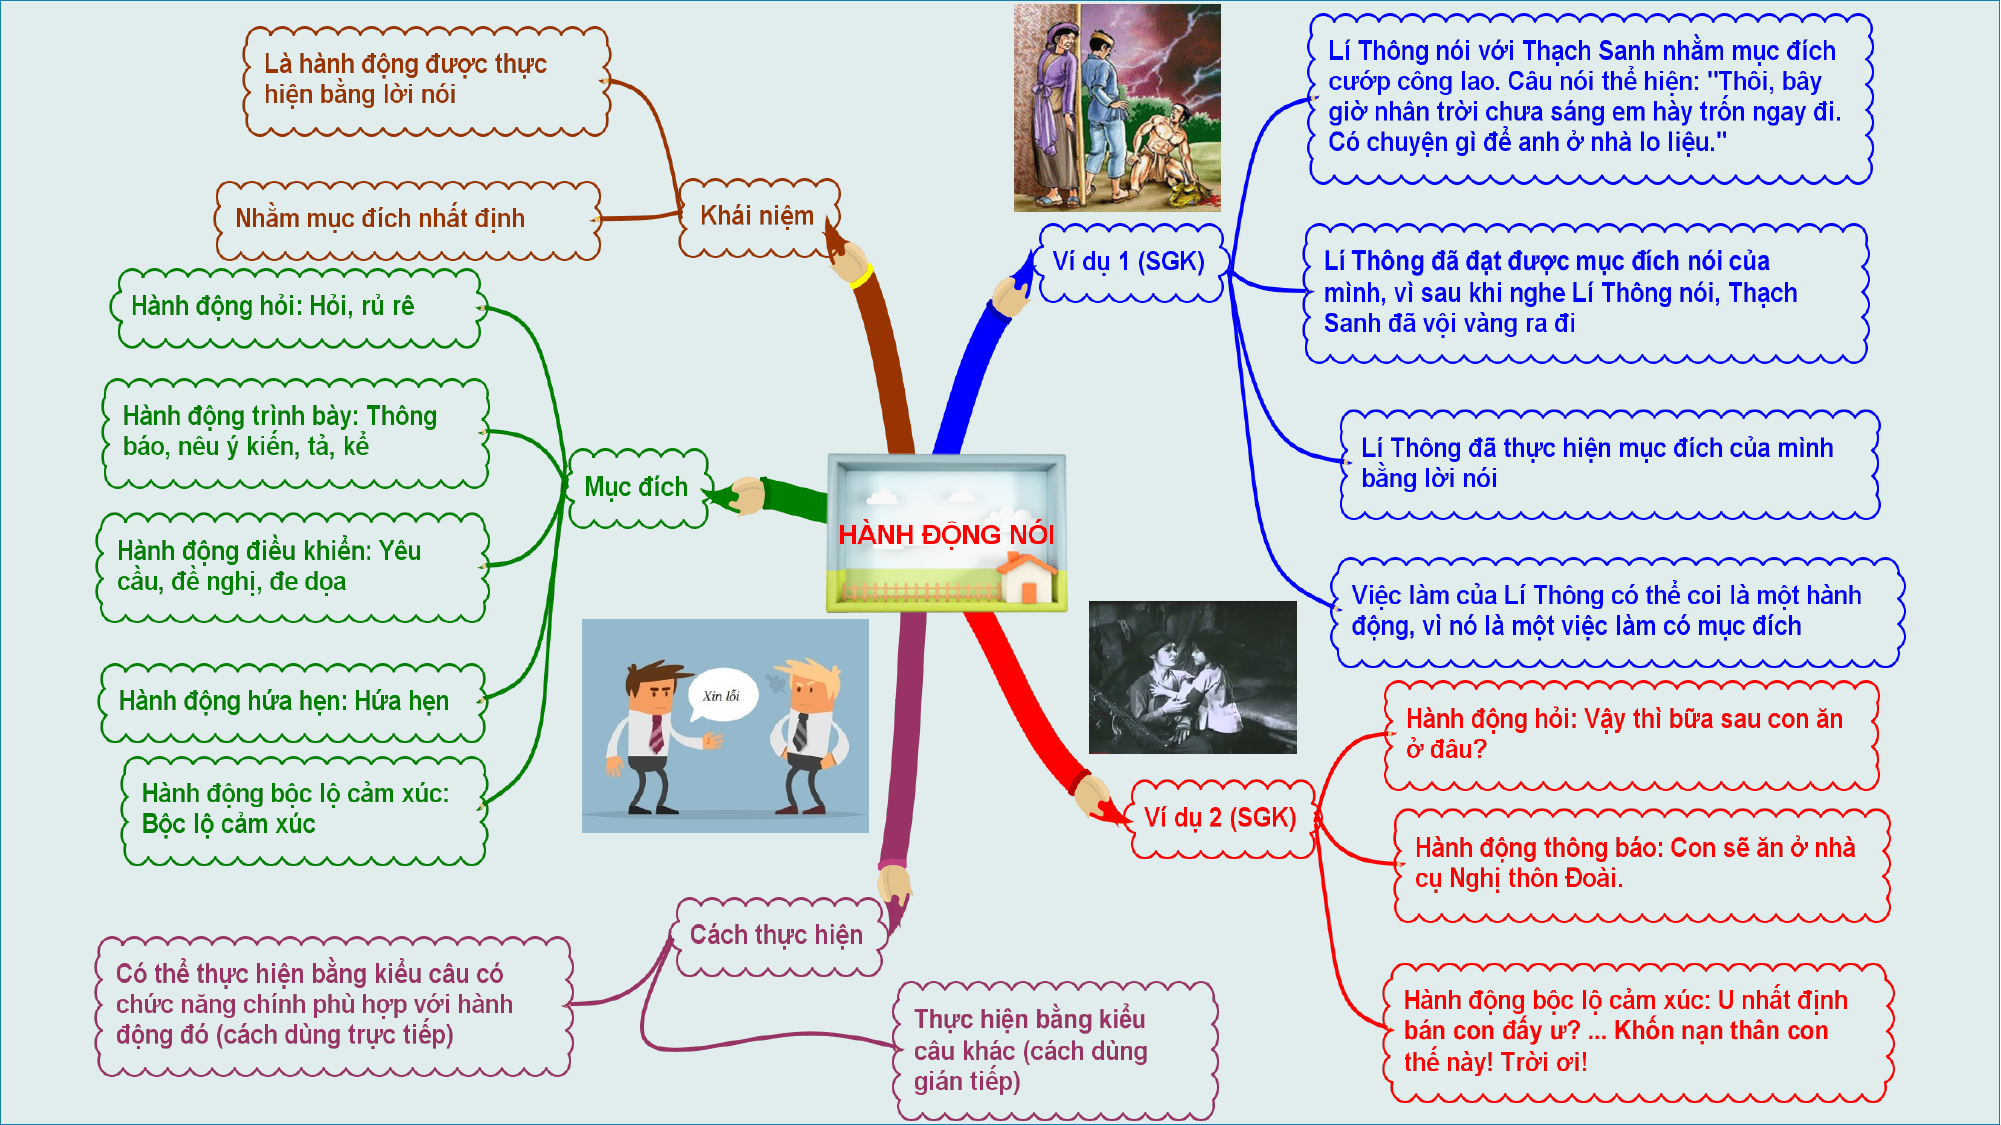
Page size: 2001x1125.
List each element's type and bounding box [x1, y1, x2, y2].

picture [89, 4, 1910, 1125]
text_box [0, 0, 2000, 1125]
